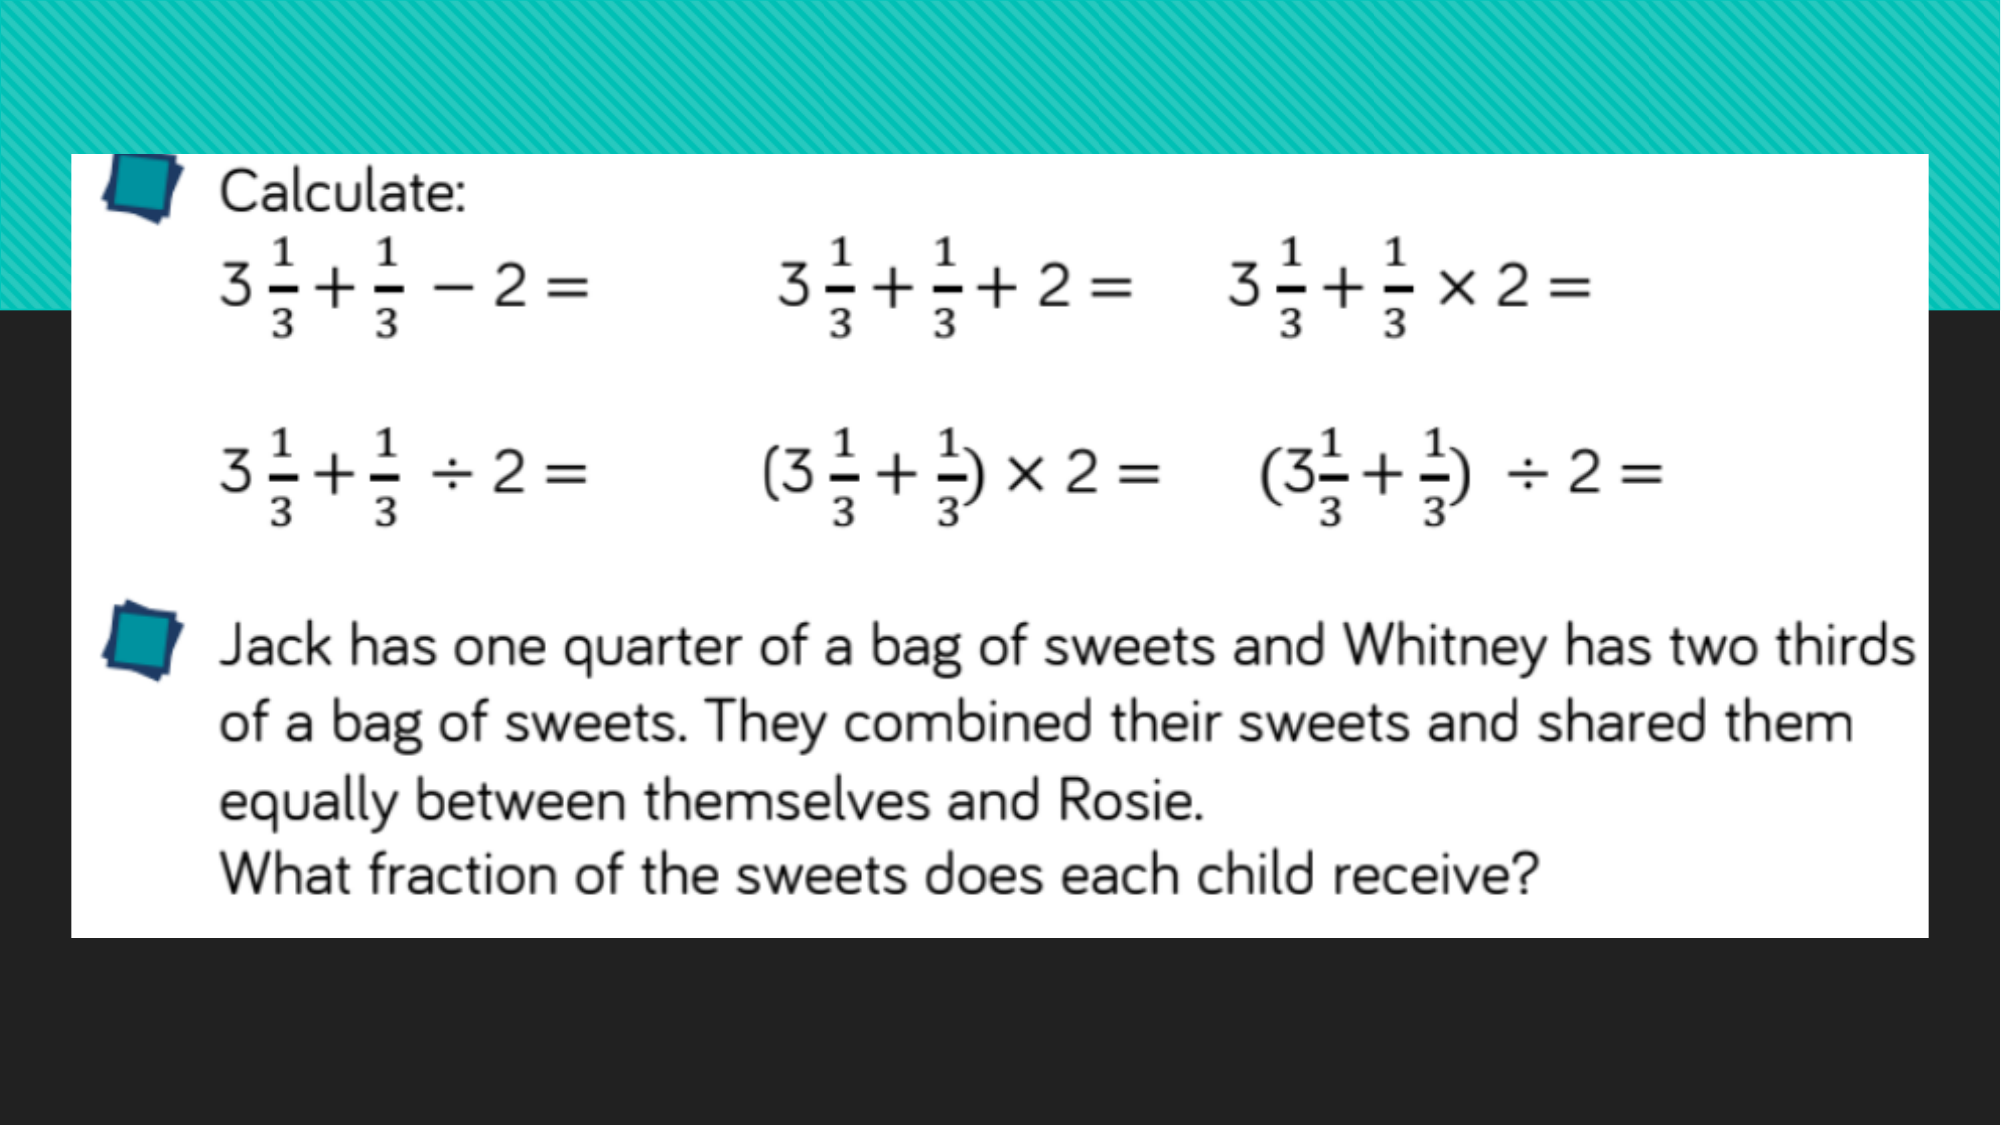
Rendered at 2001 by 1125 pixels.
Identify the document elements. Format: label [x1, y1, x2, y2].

picture [1, 1, 1999, 938]
